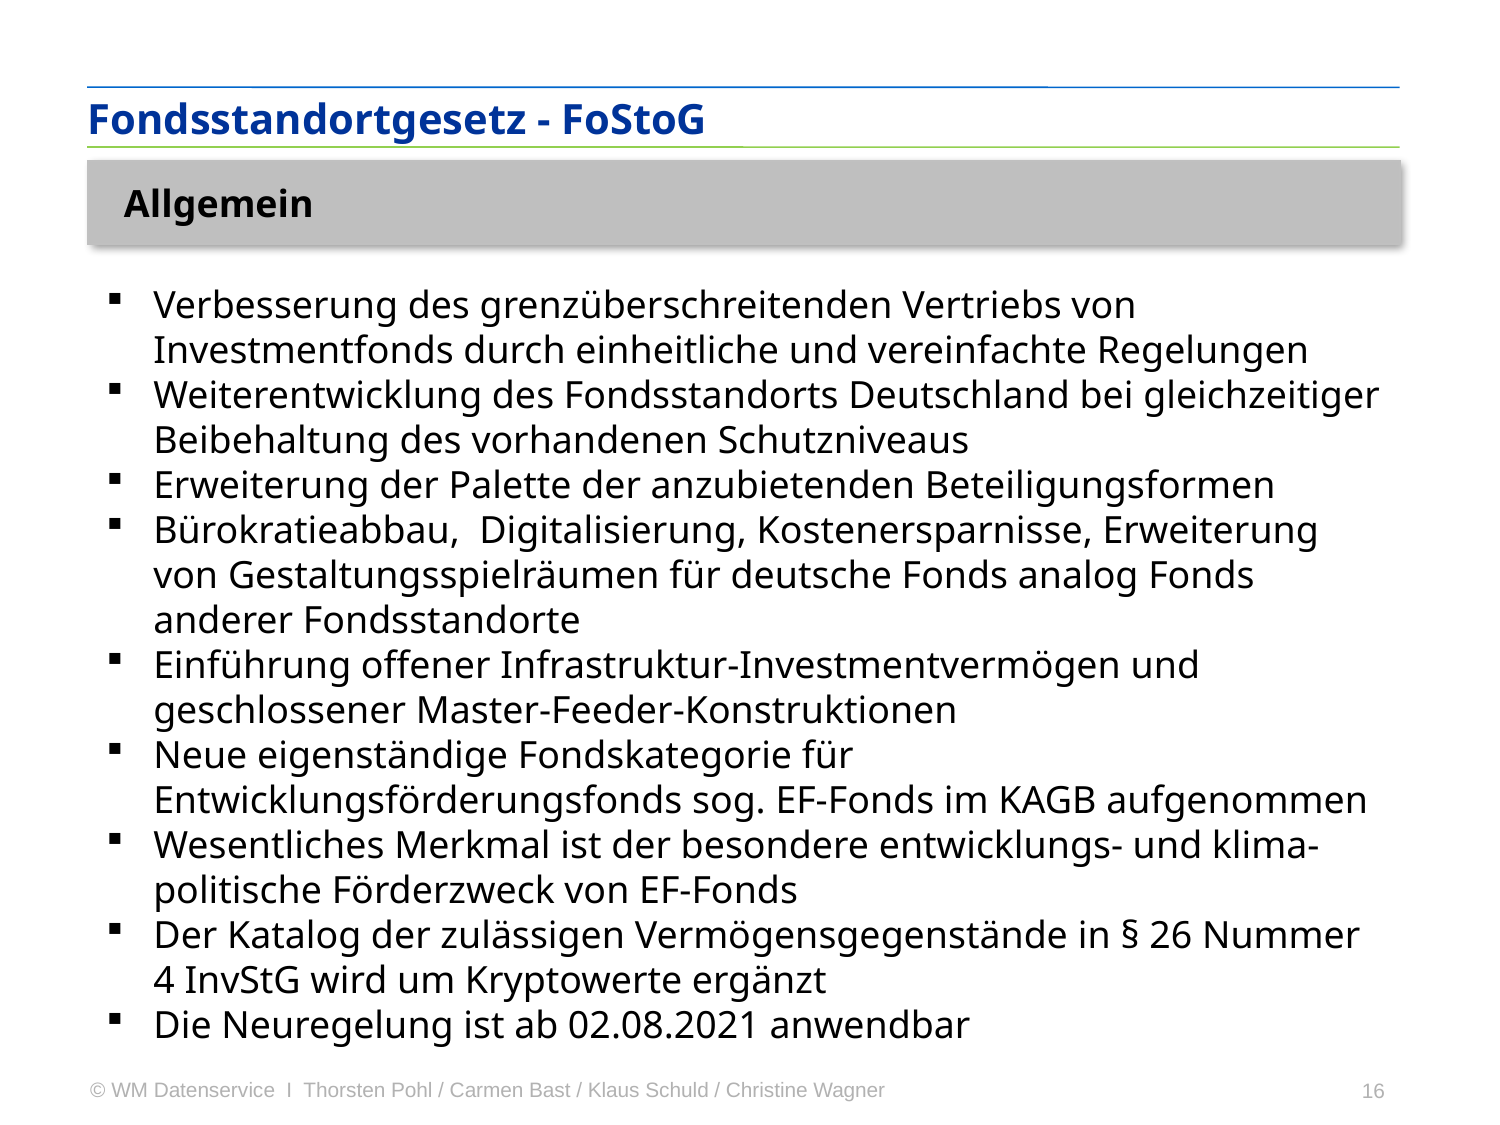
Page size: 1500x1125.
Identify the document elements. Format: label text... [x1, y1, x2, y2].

text_box Allgemein [88, 160, 1400, 244]
text_box Verbesserung des grenzüberschreitenden Vertriebs von Investmentfonds durch einheitliche und vereinfachte Regelungen Weiterentwicklung des Fondsstandorts Deutschland bei gleichzeitiger Beibehaltung des vorhandenen Schutzniveaus Erweiterung der Palette der anzubietenden Beteiligungsformen Bürokratieabbau, Digitalisierung, Kostenersparnisse, Erweiterung von Gestaltungsspielräumen für deutsche Fonds analog Fonds anderer Fondsstandorte Einführung offener Infrastruktur-Investmentvermögen und geschlossener Master-Feeder-Konstruktionen Neue eigenständige Fondskategorie für Entwicklungsförderungsfonds sog. EF-Fonds im KAGB aufgenommen Wesentliches Merkmal ist der besondere entwicklungs- und klima-politische Förderzweck von EF-Fonds Der Katalog der zulässigen Vermögensgegenstände in § 26 Nummer 4 InvStG wird um Kryptowerte ergänzt Die Neuregelung ist ab 02.08.2021 anwendbar [91, 273, 1400, 1054]
title Fondsstandortgesetz - FoStoG [72, 61, 1385, 174]
text_box 16 [997, 1070, 1400, 1115]
